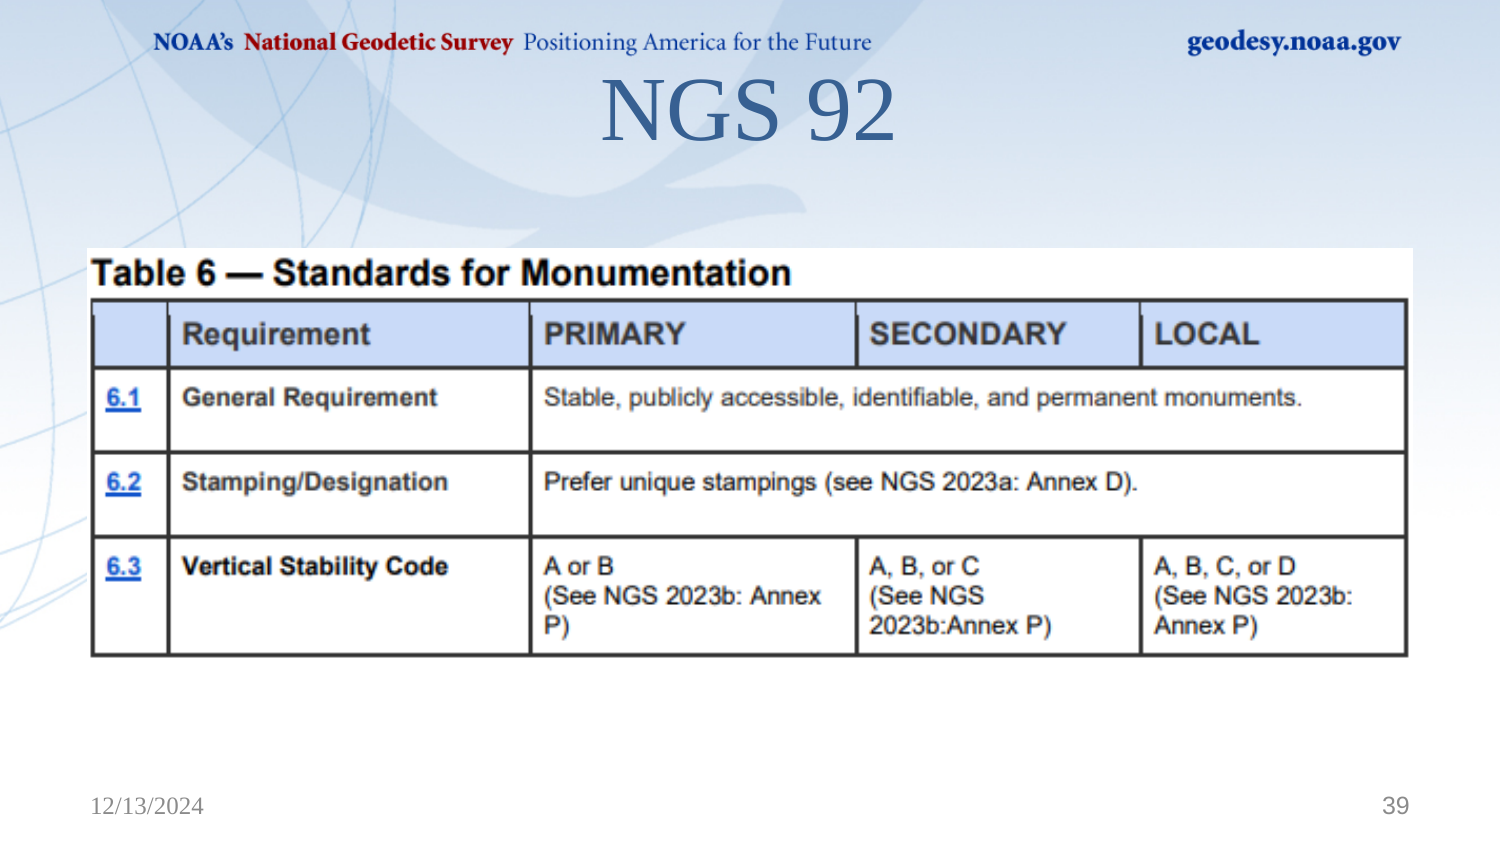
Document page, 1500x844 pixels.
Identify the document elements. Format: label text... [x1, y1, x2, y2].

slide_number 39 [1074, 782, 1425, 827]
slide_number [75, 782, 425, 827]
title NGS 92 [75, 33, 1425, 175]
picture [0, 0, 1500, 844]
